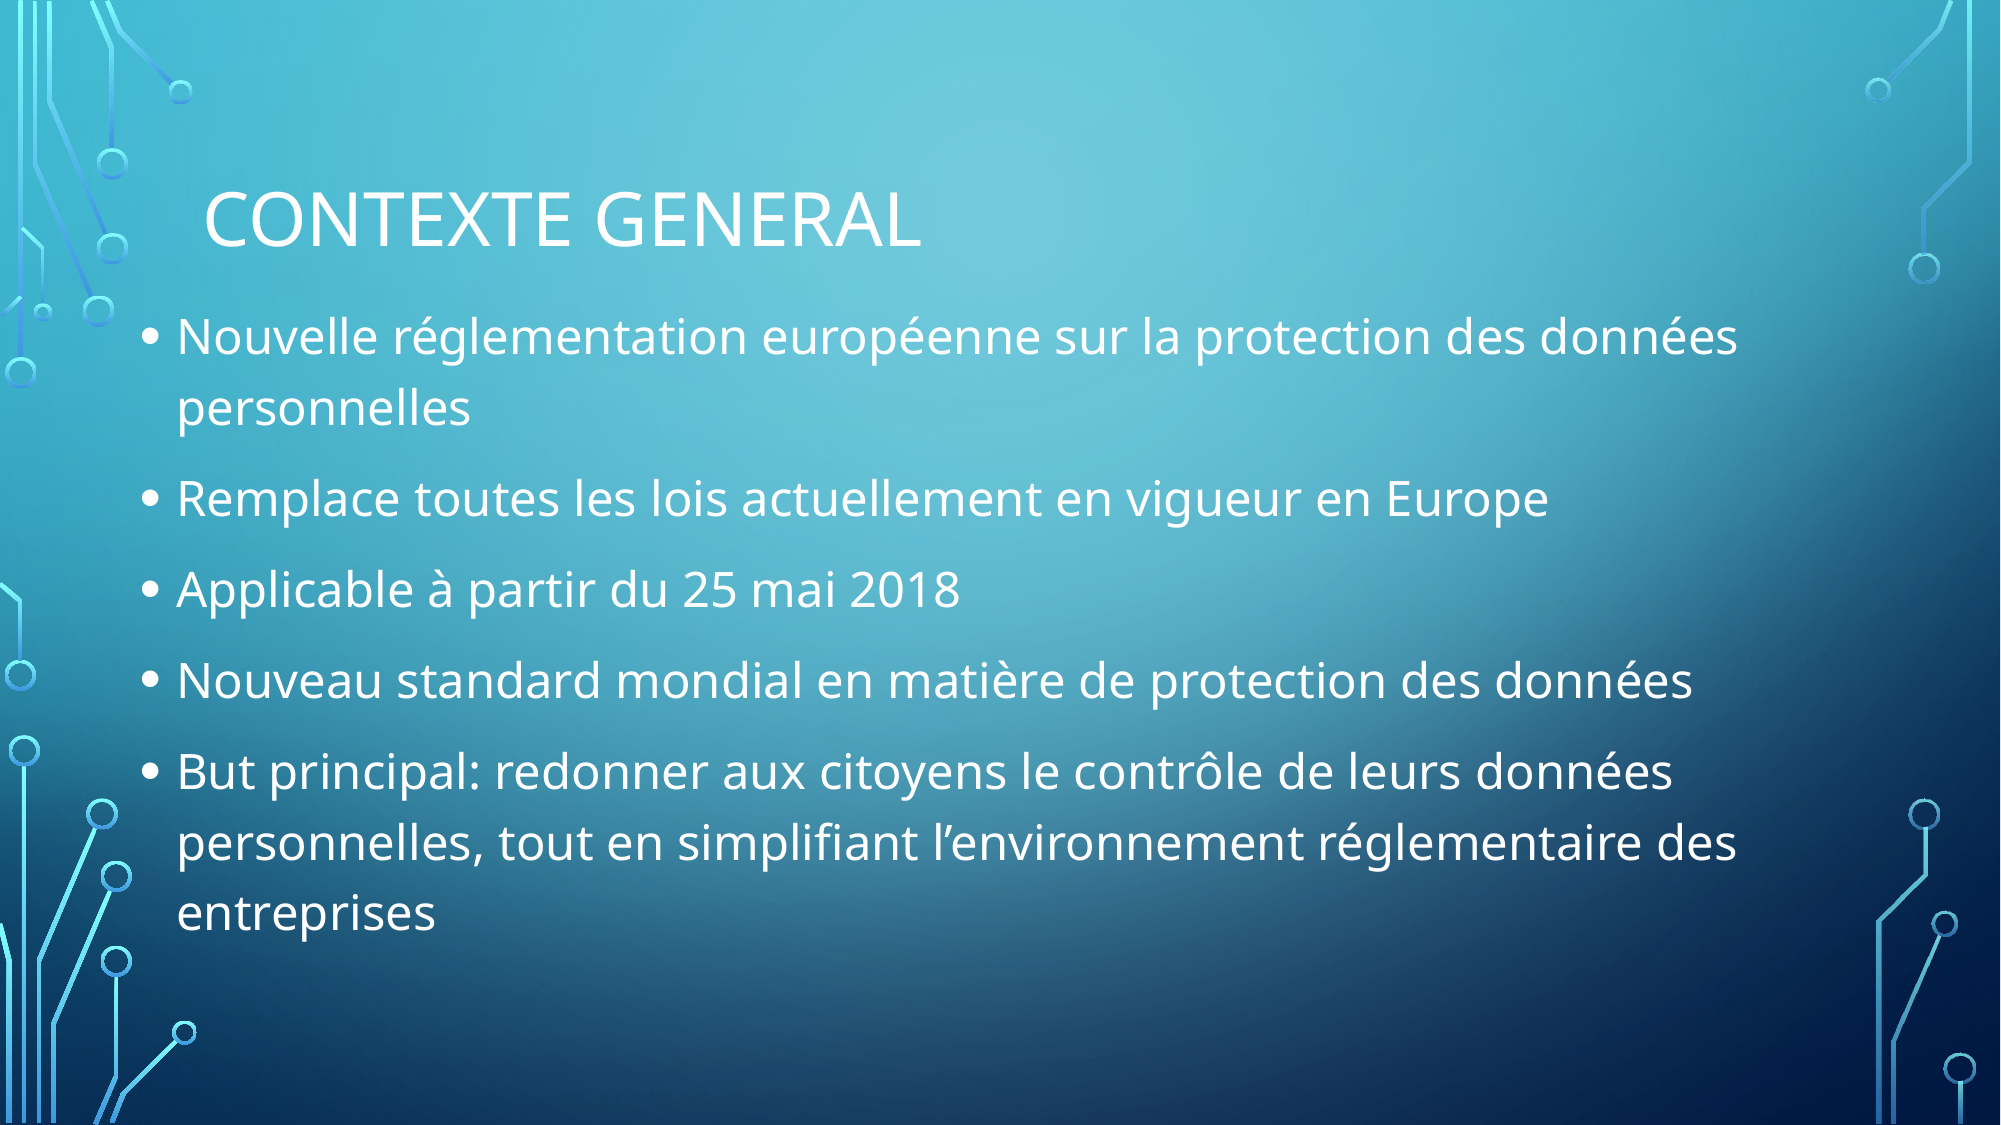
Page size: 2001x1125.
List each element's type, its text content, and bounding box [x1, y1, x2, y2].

title Contexte General [187, 101, 1813, 286]
list Nouvelle réglementation européenne sur la protection des données personnelles Remplace toutes les lois actuellement en vigueur en Europe Applicable à partir du 25 mai 2018 Nouveau standard mondial en matière de protection des données But principal: redonner aux citoyens le contrôle de leurs données personnelles, tout en simplifiant l’environnement réglementaire des entreprises [124, 286, 1876, 949]
